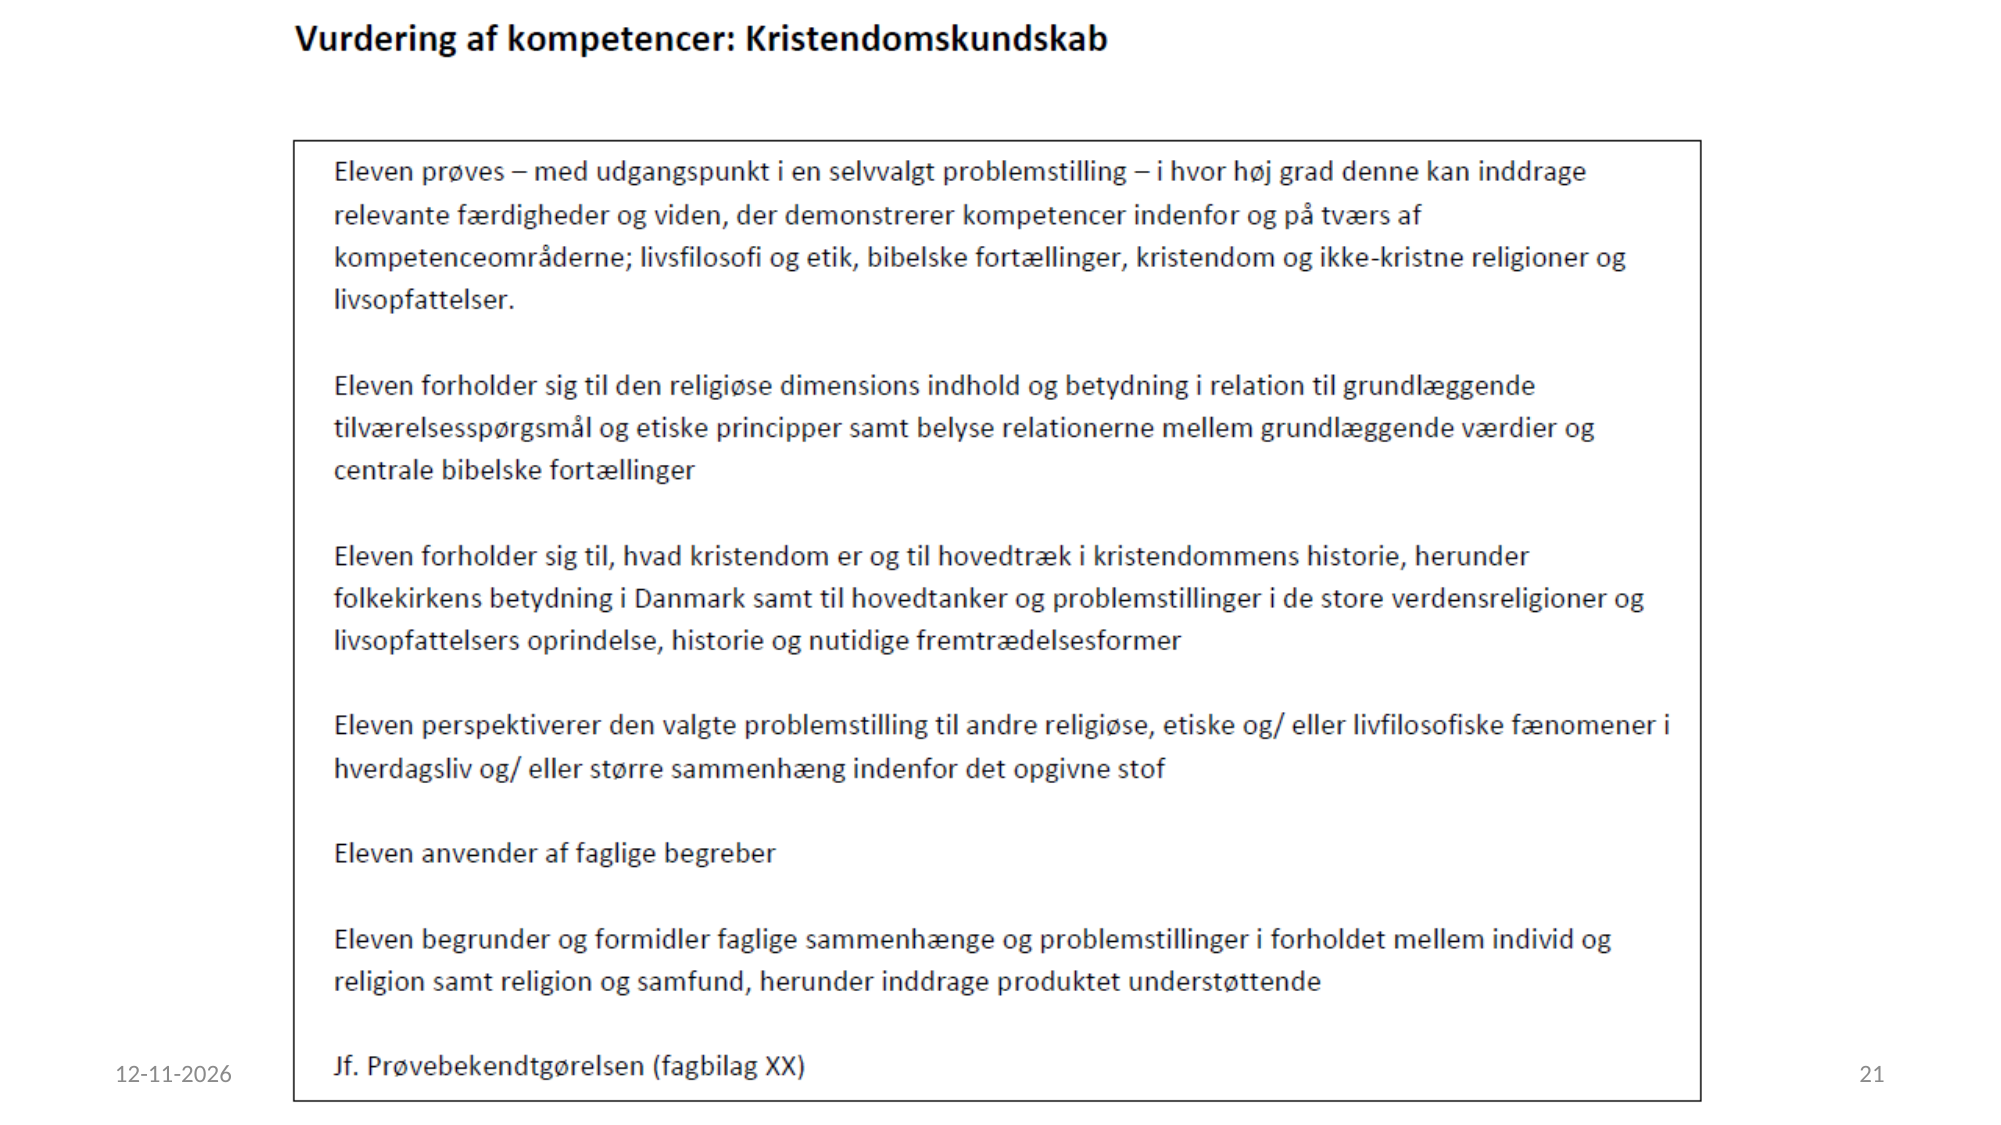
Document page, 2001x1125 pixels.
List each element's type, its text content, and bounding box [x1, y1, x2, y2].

picture [284, 12, 1716, 1113]
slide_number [99, 1042, 278, 1103]
slide_number 21 [1718, 1042, 1900, 1103]
